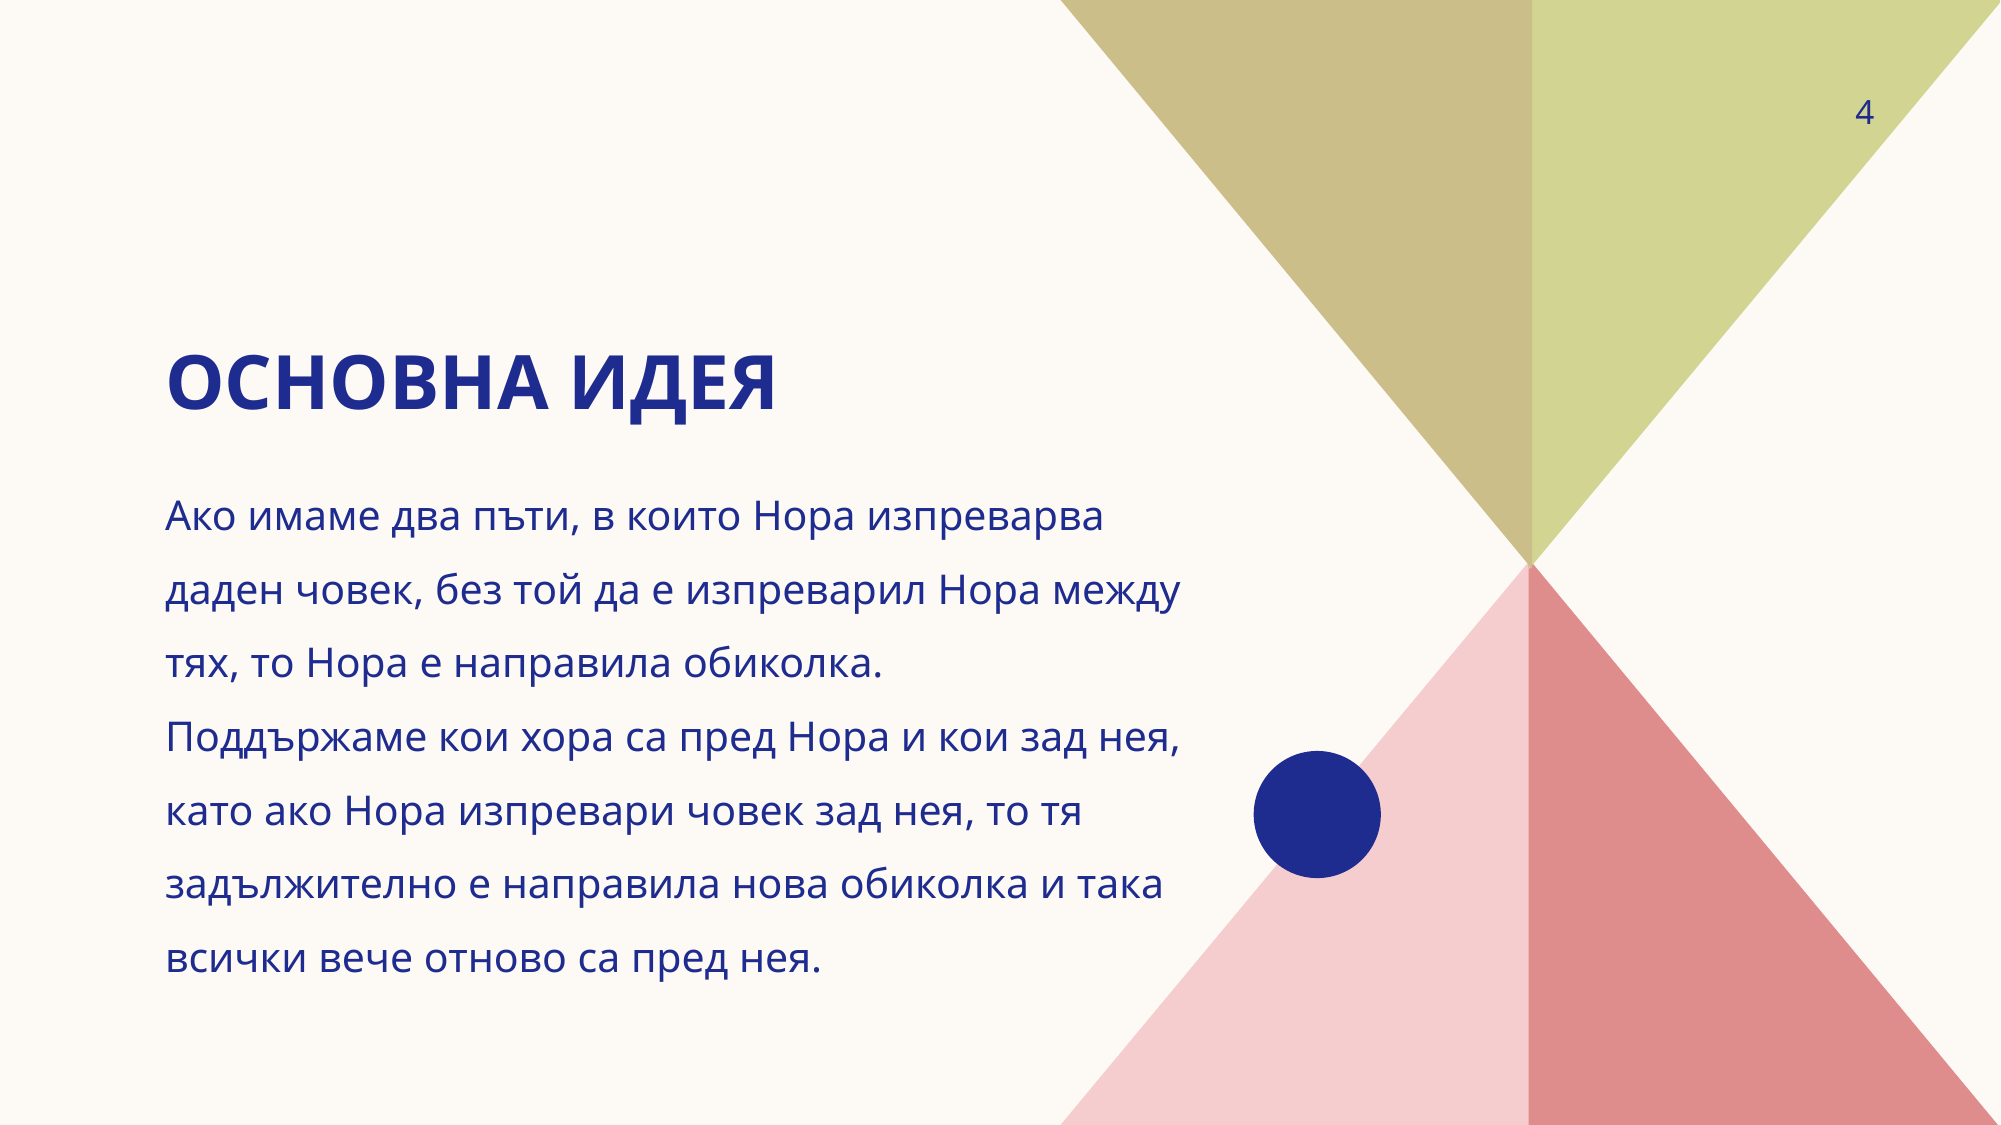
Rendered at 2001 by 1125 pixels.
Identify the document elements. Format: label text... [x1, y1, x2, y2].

list Ако имаме два пъти, в които Нора изпреварва даден човек, без той да е изпреварил Нора между тях, то Нора е направила обиколка. Поддържаме кои хора са пред Нора и кои зад нея, като ако Нора изпревари човек зад нея, то тя задължително е направила нова обиколка и така всички вече отново са пред нея. [150, 464, 1230, 992]
slide_number 4 [1699, 75, 1875, 153]
title Основна идея [150, 173, 1230, 425]
